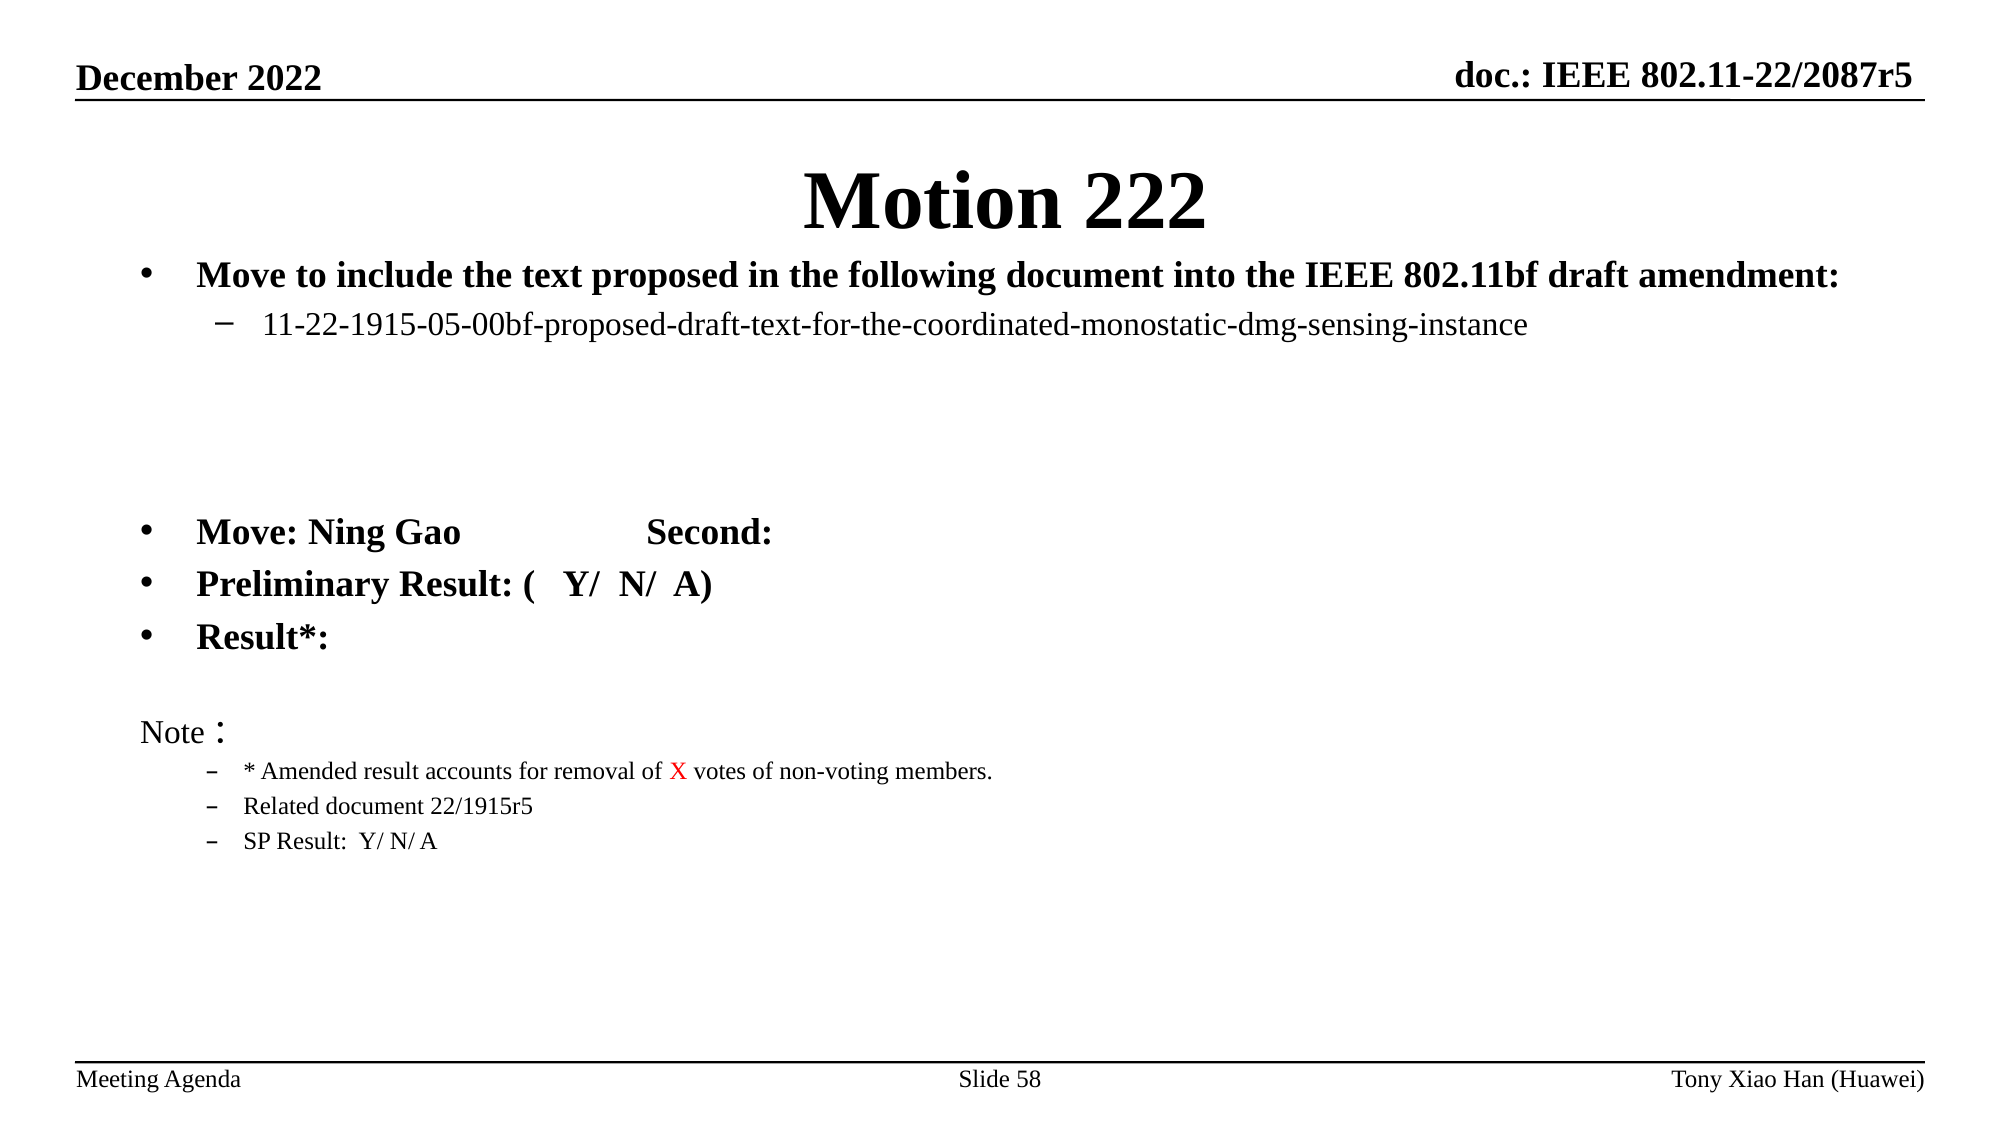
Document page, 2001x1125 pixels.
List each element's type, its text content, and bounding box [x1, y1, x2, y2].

text_box Motion 222 [368, 137, 1644, 212]
text_box Move to include the text proposed in the following document into the IEEE 802.11bf draft amendment: 11-22-1915-05-00bf-proposed-draft-text-for-the-coordinated-monostatic-dmg-sensing-instance Move: Ning Gao Second: Preliminary Result: ( Y/ N/ A) Result*: Note： * Amended result accounts for removal of X votes of non-voting members. Related document 22/1915r5 SP Result: Y/ N/ A [125, 212, 1888, 900]
